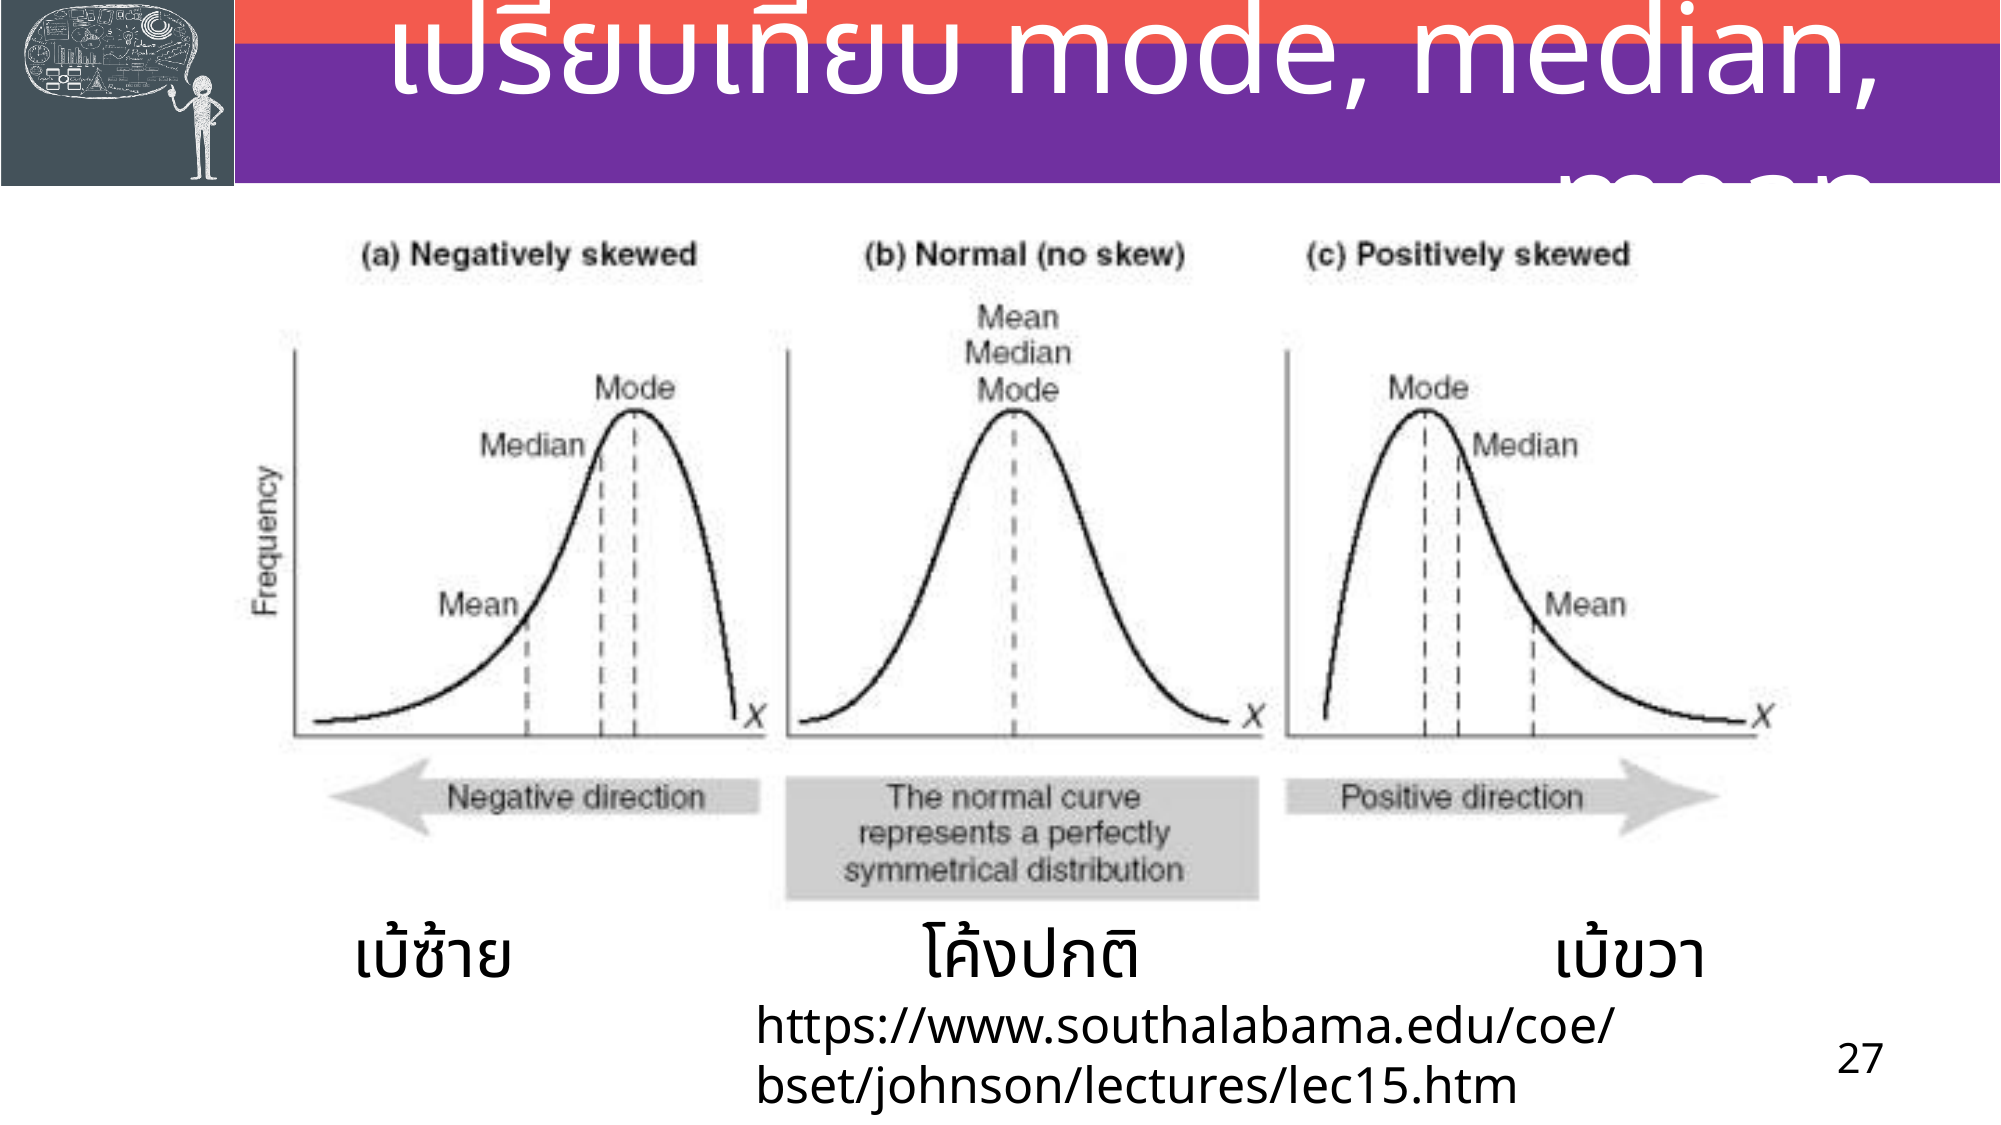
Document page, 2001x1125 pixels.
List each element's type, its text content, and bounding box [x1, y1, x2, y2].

text_box https://www.southalabama.edu/coe/bset/johnson/lectures/lec15.htm [740, 986, 1741, 1122]
slide_number 27 [1741, 1024, 1900, 1103]
picture [2, 0, 234, 186]
text_box เบ้ซ้าย โค้งปกติ เบ้ขวา [337, 922, 1723, 999]
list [191, 219, 1792, 912]
title เปรียบเทียบ mode, median, mean [233, 45, 1900, 192]
